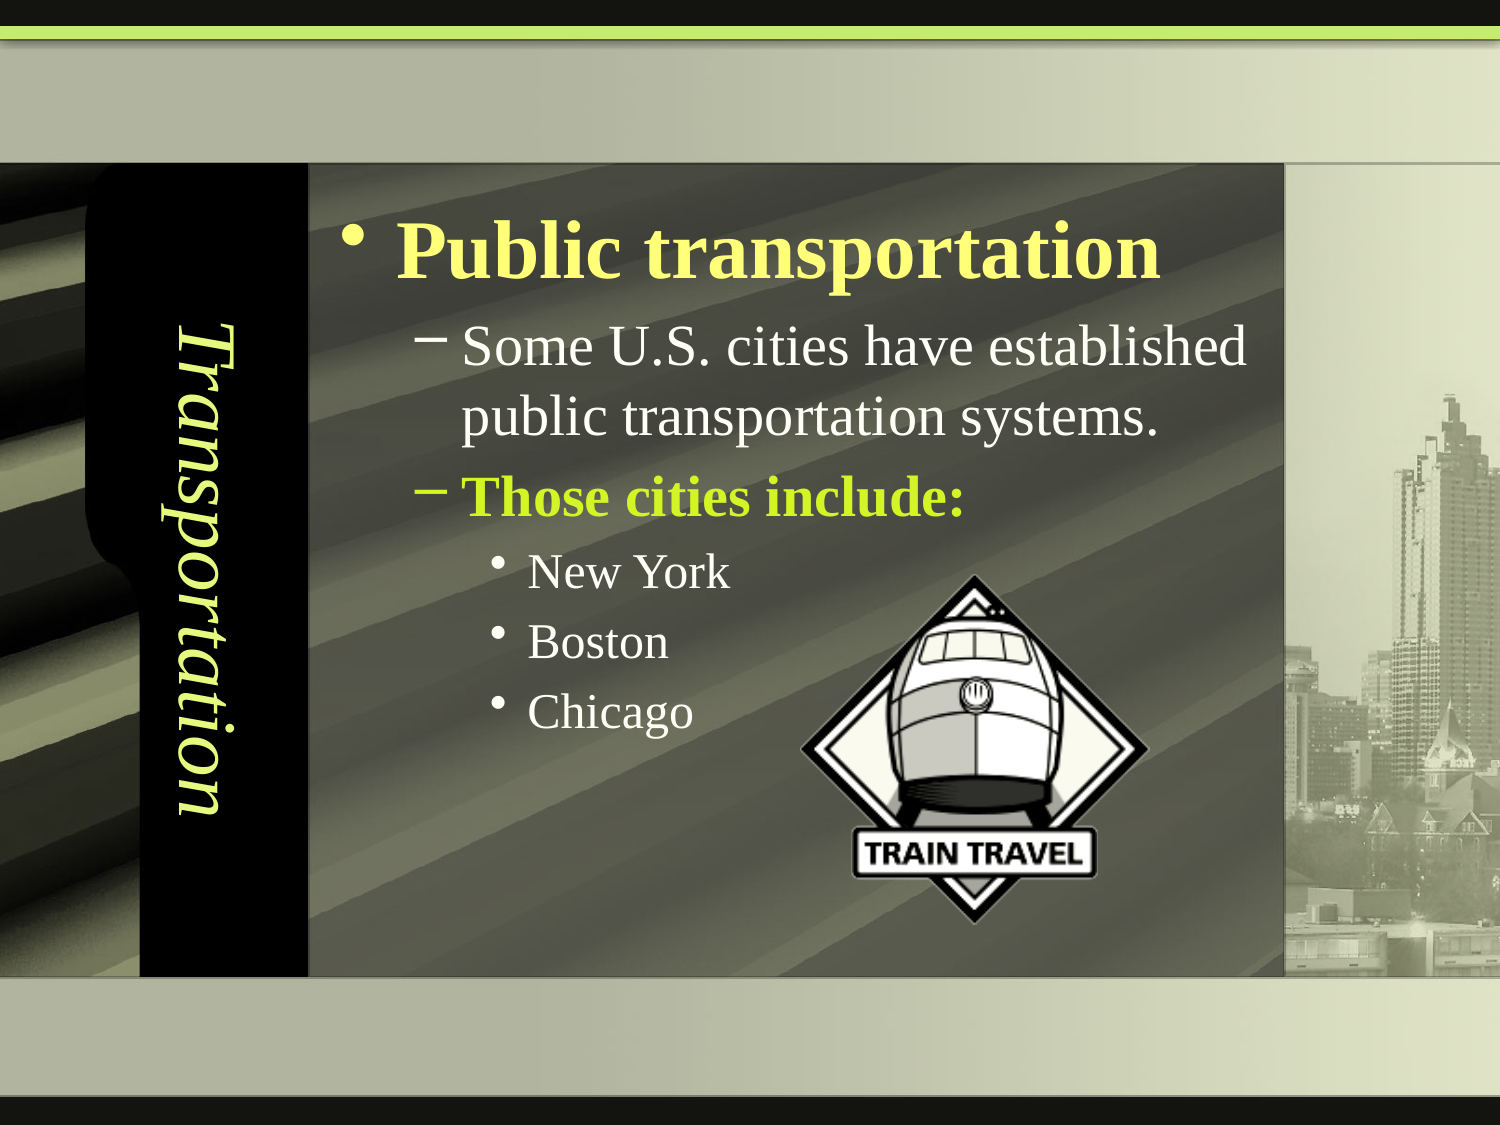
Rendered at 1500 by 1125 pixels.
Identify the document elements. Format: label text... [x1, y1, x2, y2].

picture [0, 0, 1500, 1125]
title Transportation [124, 162, 301, 976]
list Public transportation Some U.S. cities have established public transportation systems. Those cities include: New York Boston Chicago [324, 187, 1276, 963]
